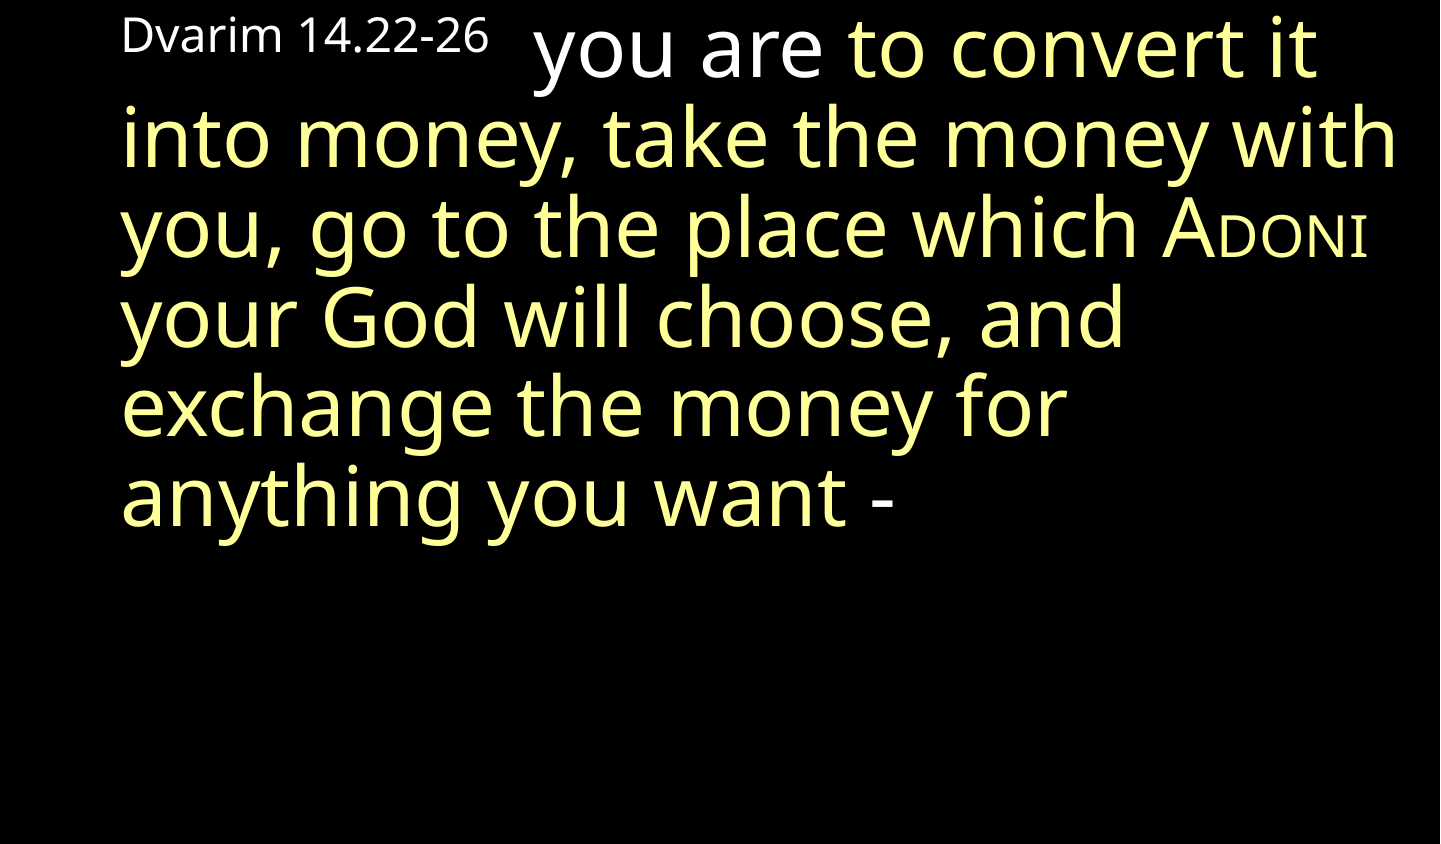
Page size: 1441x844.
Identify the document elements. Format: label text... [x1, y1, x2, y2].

subtitle Dvarim 14.22-26 you are to convert it into money, take the money with you, go to the place which ADONI your God will choose, and exchange the money for anything you want - [0, 0, 1441, 844]
